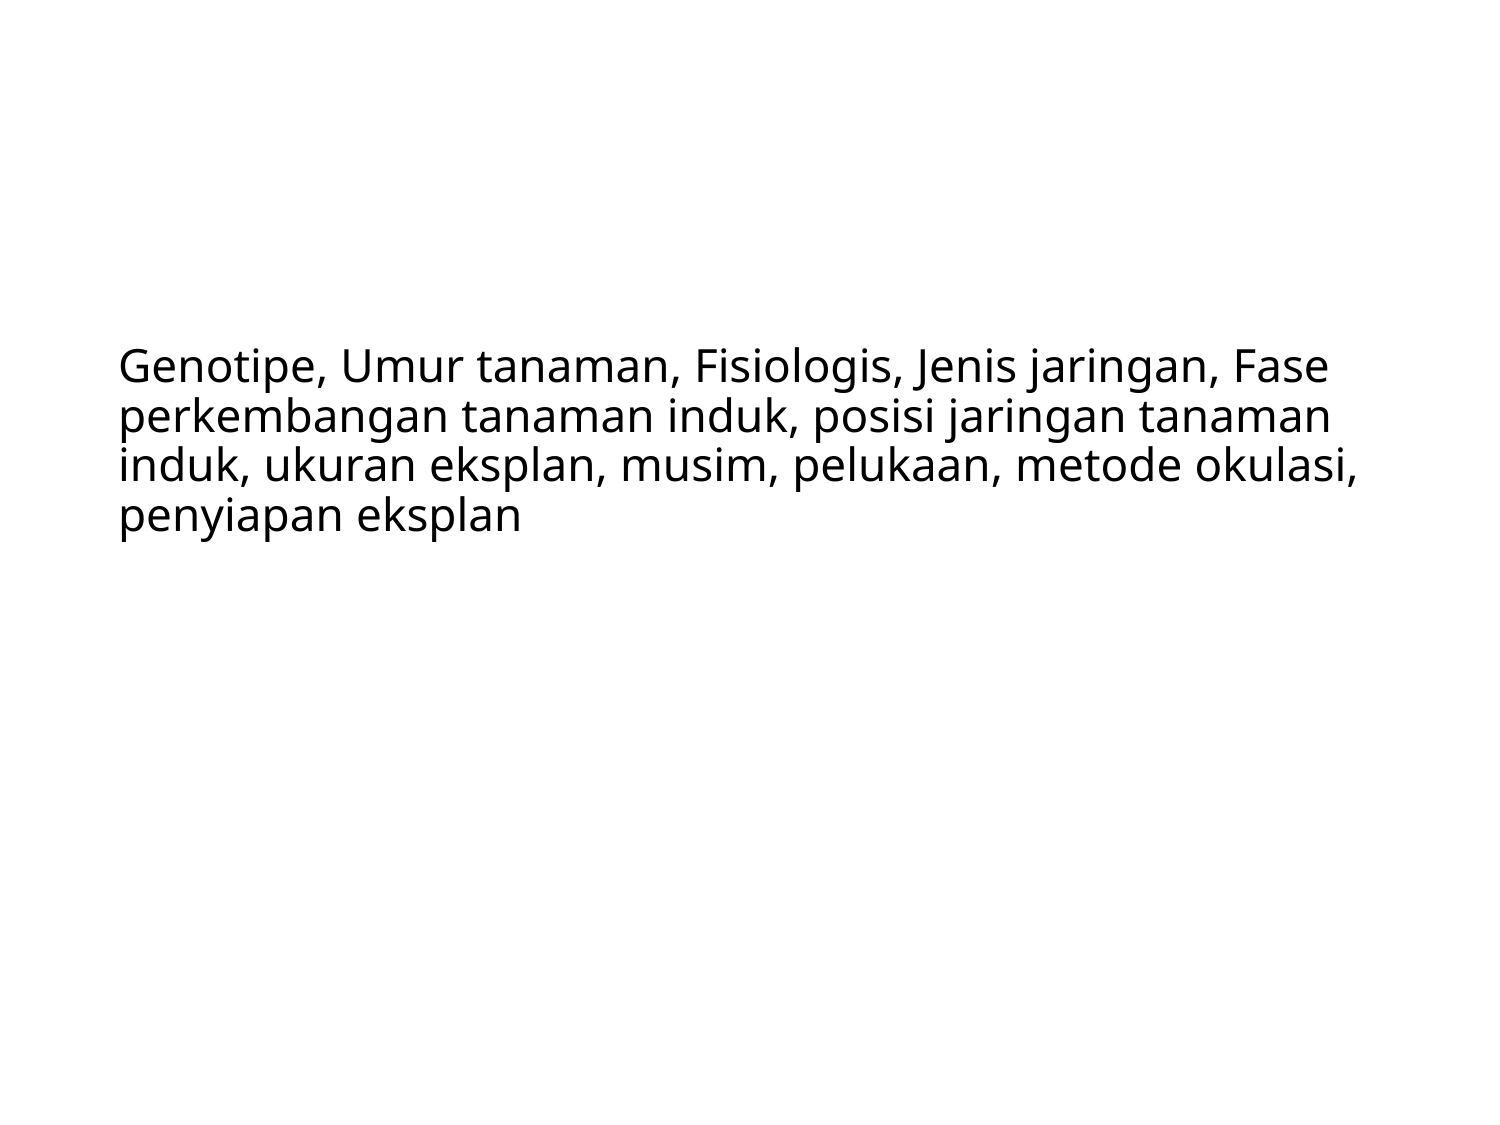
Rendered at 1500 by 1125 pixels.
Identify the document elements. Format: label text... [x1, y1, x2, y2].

title Genotipe, Umur tanaman, Fisiologis, Jenis jaringan, Fase perkembangan tanaman induk, posisi jaringan tanaman induk, ukuran eksplan, musim, pelukaan, metode okulasi, penyiapan eksplan [103, 333, 1397, 551]
